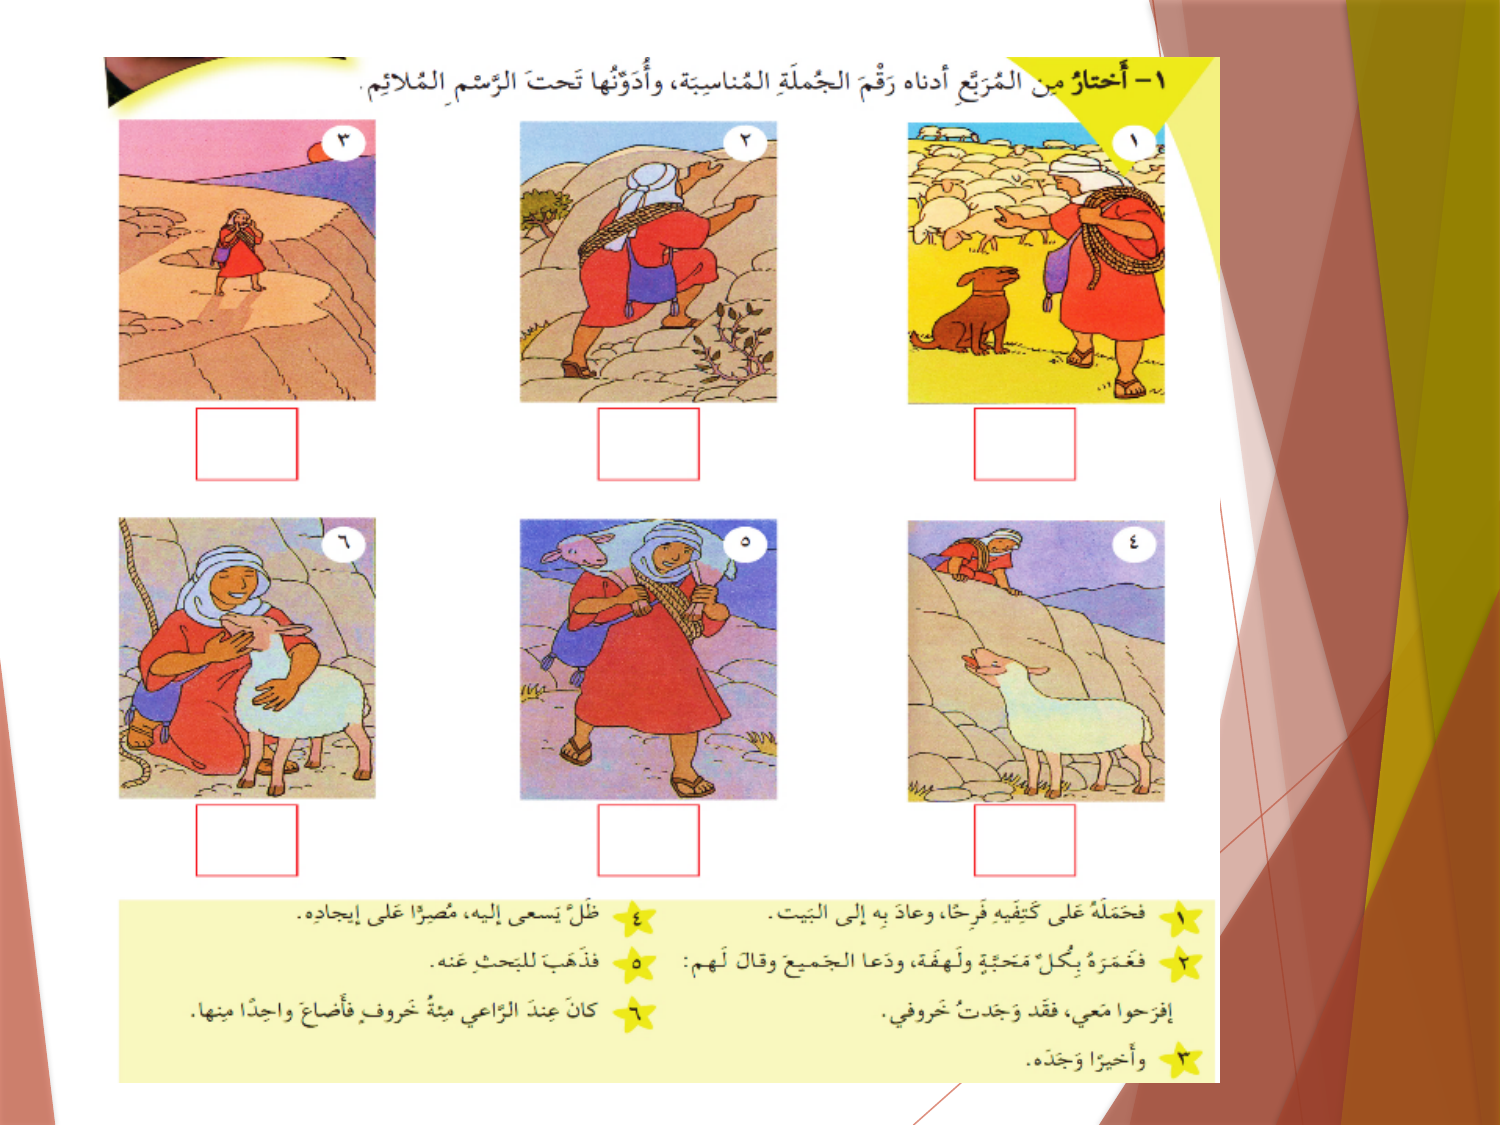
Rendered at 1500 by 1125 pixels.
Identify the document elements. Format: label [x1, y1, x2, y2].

picture [98, 57, 1220, 1084]
